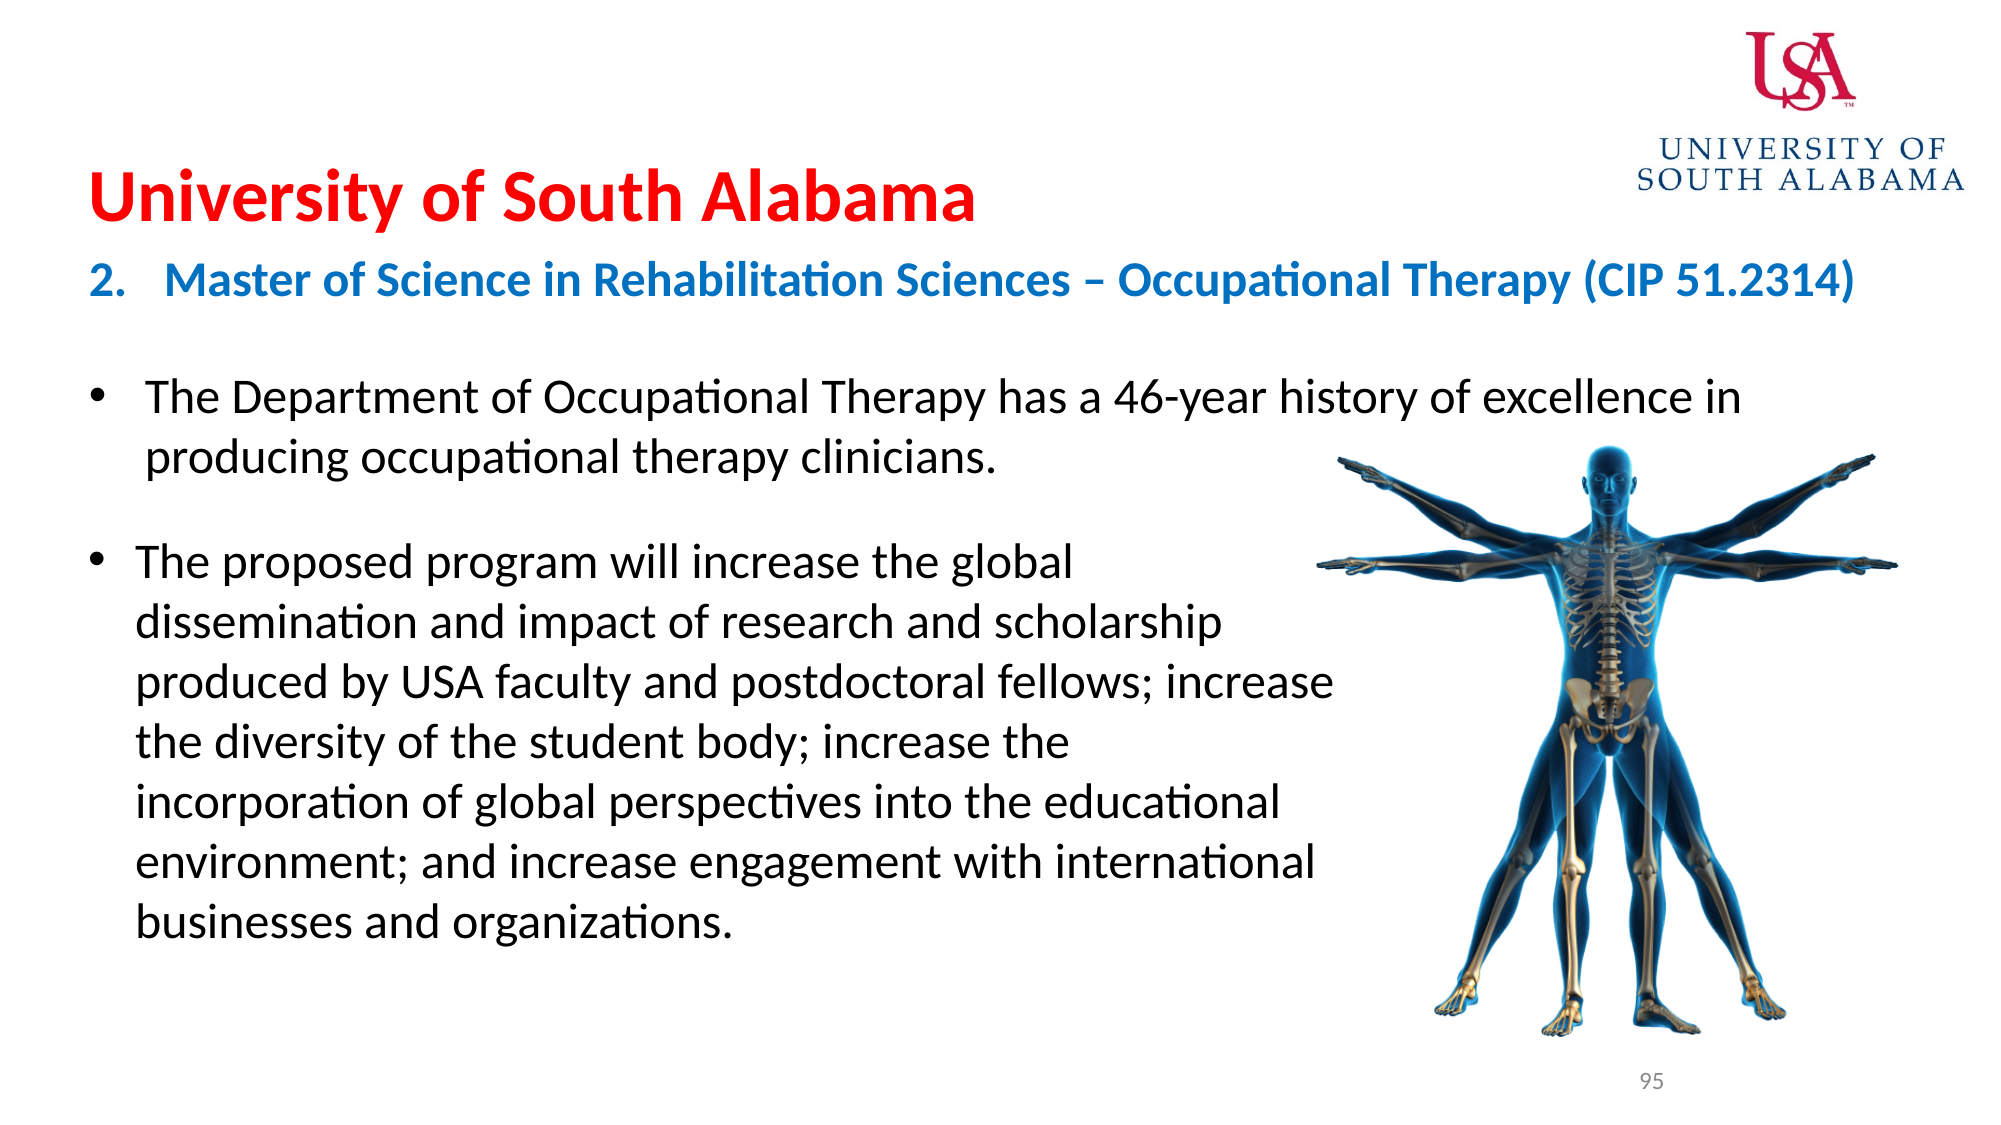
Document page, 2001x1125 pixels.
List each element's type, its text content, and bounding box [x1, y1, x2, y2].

picture [1604, 1, 2000, 231]
text_box University of South Alabama 2. Master of Science in Rehabilitation Sciences – Occupational Therapy (CIP 51.2314) The Department of Occupational Therapy has a 46-year history of excellence in producing occupational therapy clinicians. [73, 139, 1886, 521]
picture [1310, 429, 1911, 1050]
slide_number 95 [1329, 1050, 1680, 1110]
text_box The proposed program will increase the global dissemination and impact of research and scholarship produced by USA faculty and postdoctoral fellows; increase the diversity of the student body; increase the incorporation of global perspectives into the educational environment; and increase engagement with international businesses and organizations. [73, 521, 1310, 956]
